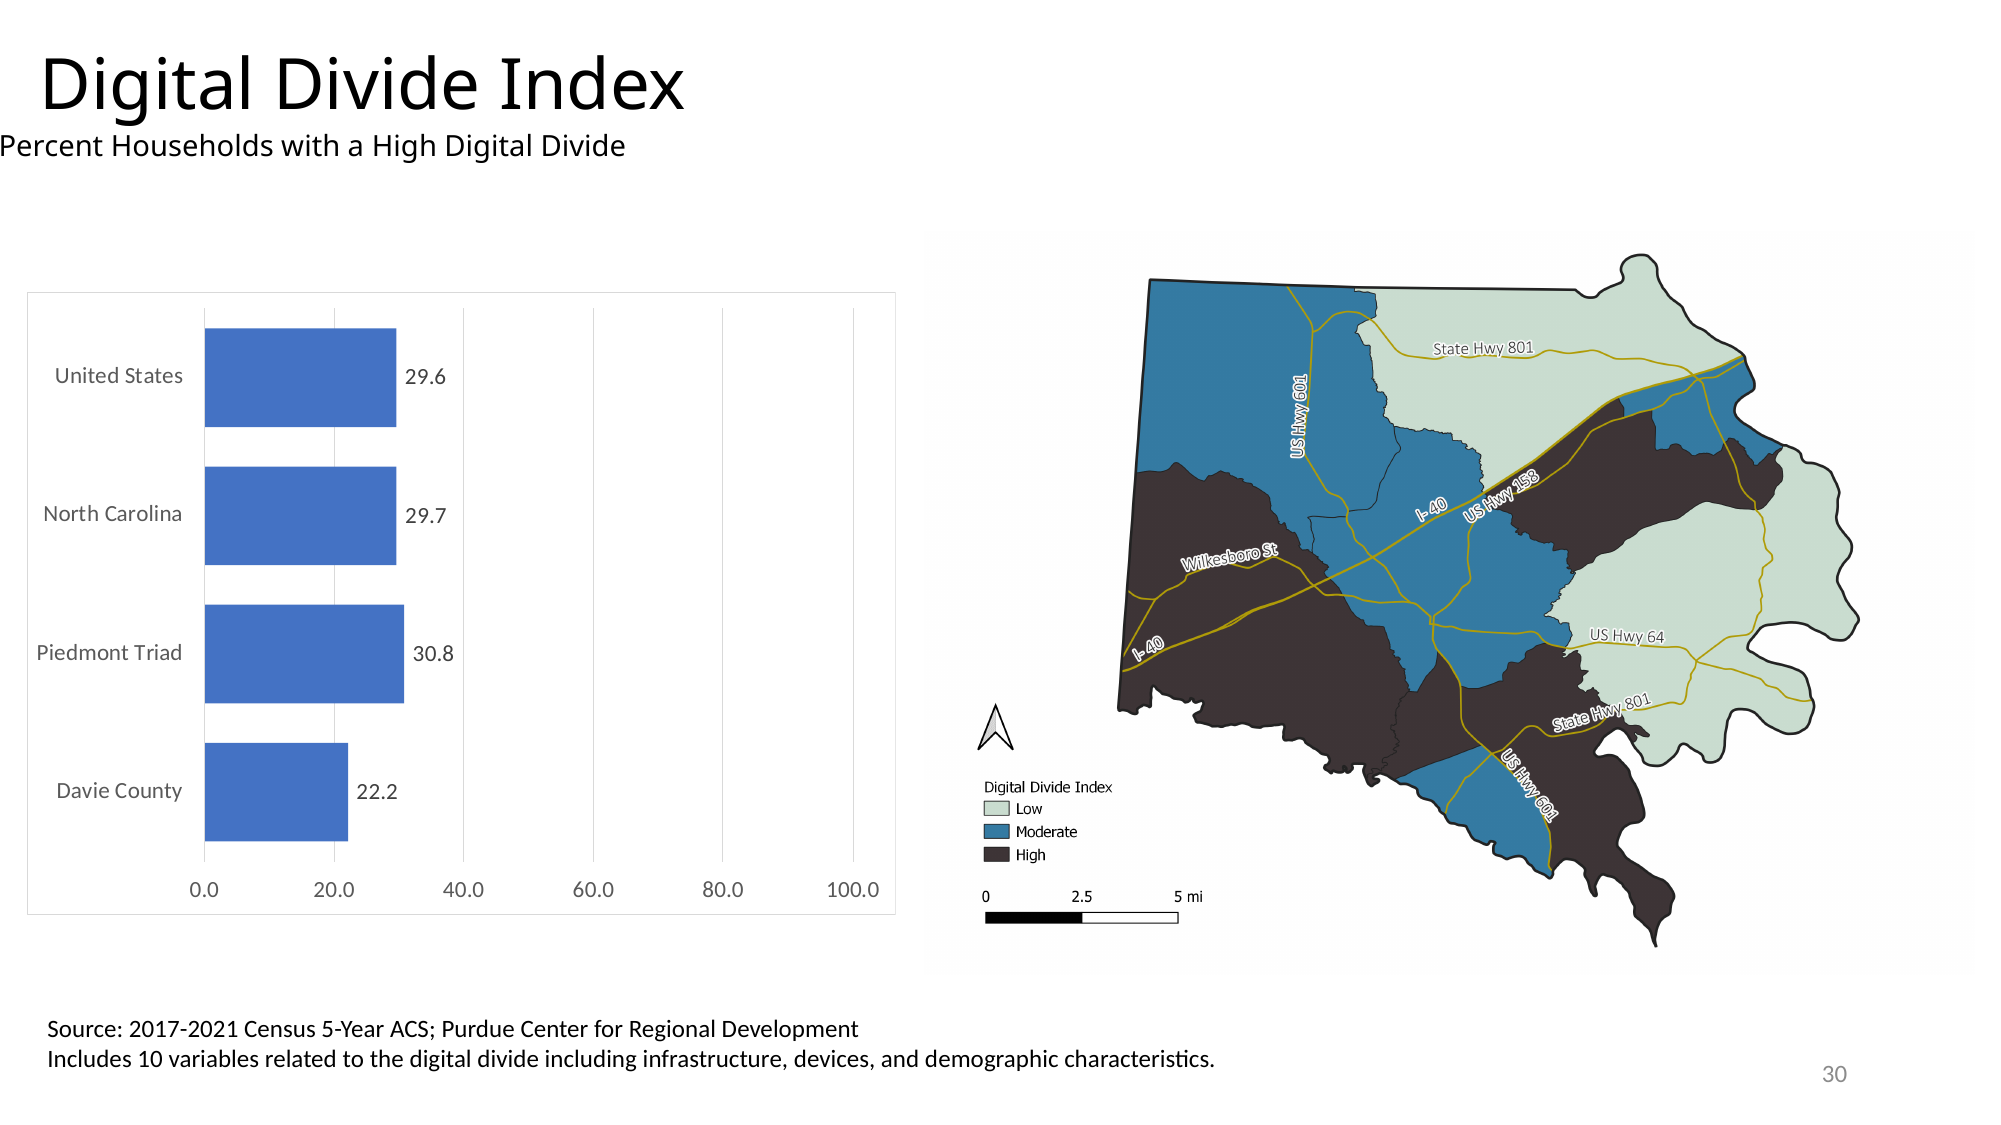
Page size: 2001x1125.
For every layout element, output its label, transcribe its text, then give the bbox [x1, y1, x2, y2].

text_box Source: 2017-2021 Census 5-Year ACS; Purdue Center for Regional Development Includes 10 variables related to the digital divide including infrastructure, devices, and demographic characteristics. [32, 1004, 1234, 1080]
slide_number 30 [1412, 1042, 1863, 1103]
picture [924, 231, 1975, 975]
picture [26, 291, 896, 915]
title Digital Divide Index [24, 5, 1963, 169]
text_box Percent Households with a High Digital Divide [0, 120, 642, 170]
